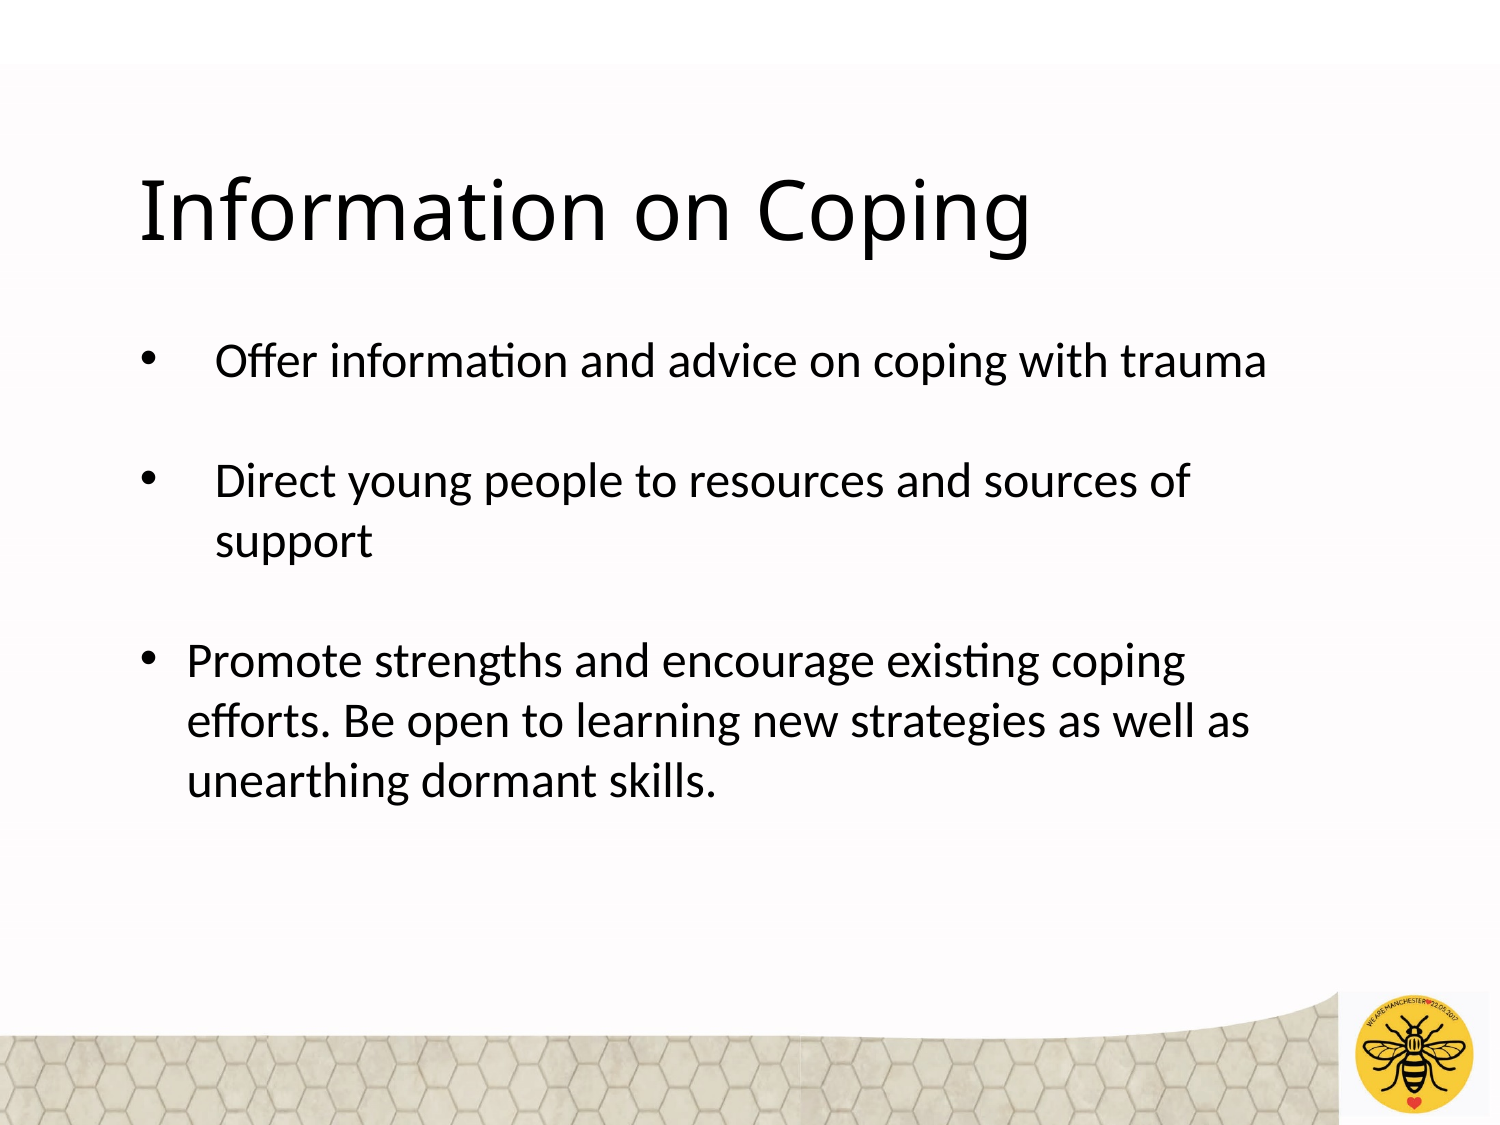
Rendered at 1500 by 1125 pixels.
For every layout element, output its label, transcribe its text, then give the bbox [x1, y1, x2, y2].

text_box Information on Coping Offer information and advice on coping with trauma Direct young people to resources and sources of support Promote strengths and encourage existing coping efforts. Be open to learning new strategies as well as unearthing dormant skills. [125, 149, 1350, 990]
picture [0, 64, 1500, 1125]
